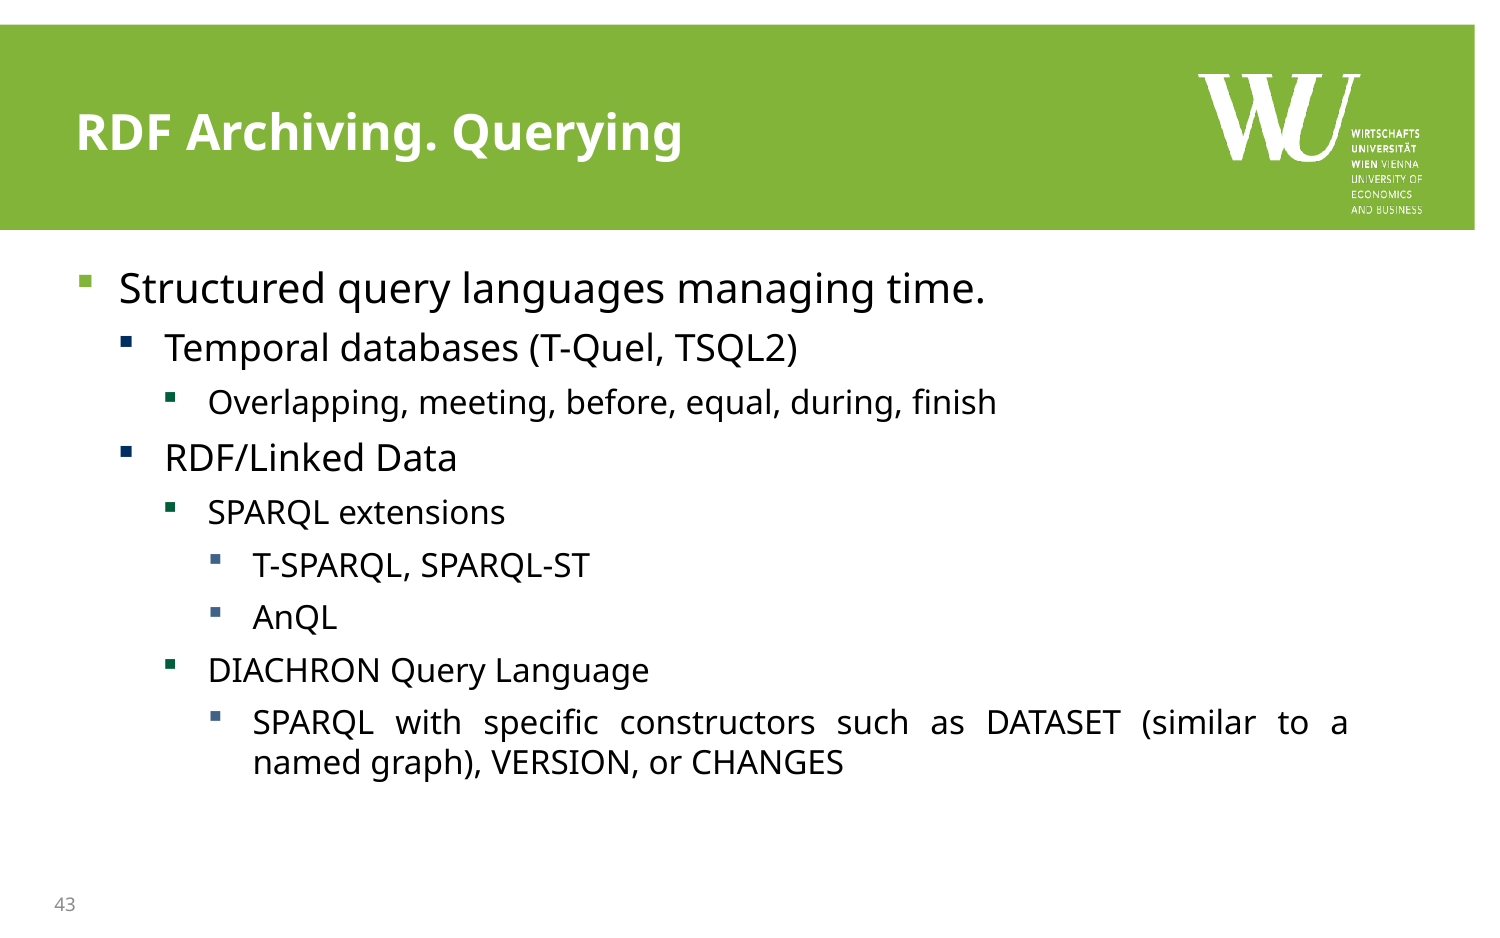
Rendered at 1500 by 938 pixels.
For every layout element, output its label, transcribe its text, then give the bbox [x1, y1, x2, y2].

title RDF Archiving. Querying [75, 52, 1107, 209]
slide_number 43 [15, 880, 76, 931]
picture [1198, 74, 1422, 216]
list Structured query languages managing time. Temporal databases (T-Quel, TSQL2) Overlapping, meeting, before, equal, during, finish RDF/Linked Data SPARQL extensions T-SPARQL, SPARQL-ST AnQL DIACHRON Query Language SPARQL with specific constructors such as DATASET (similar to a named graph), VERSION, or CHANGES [75, 253, 1352, 854]
text_box [203, 68, 1329, 176]
